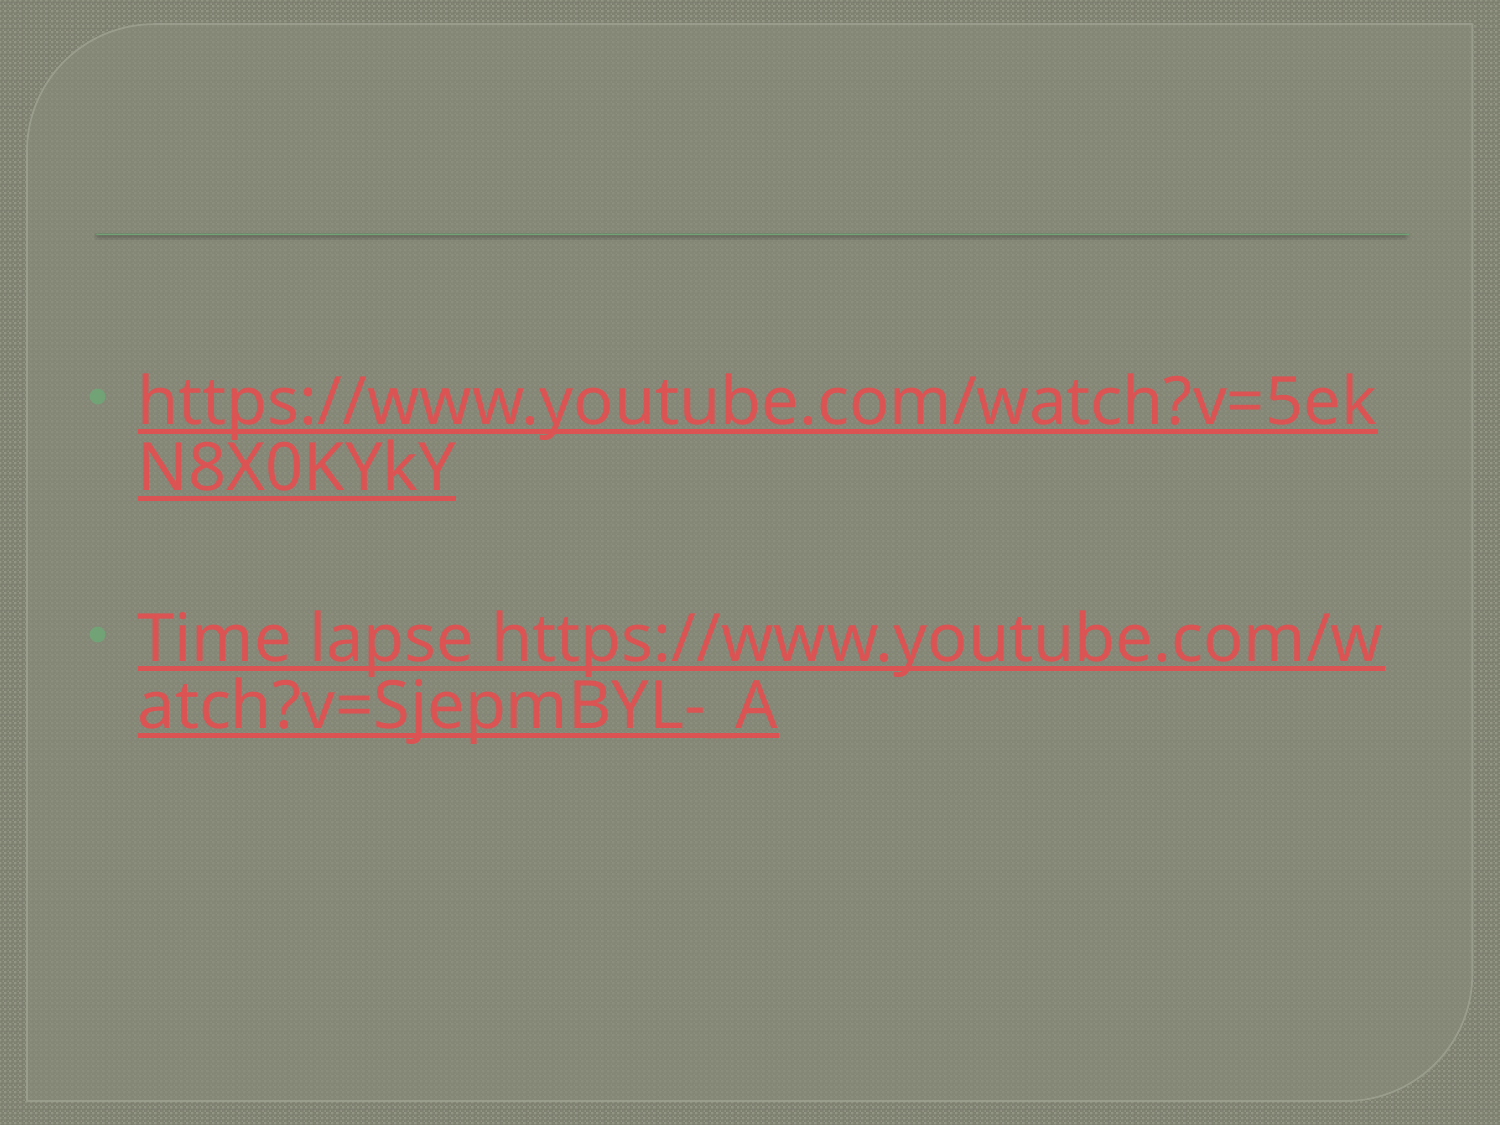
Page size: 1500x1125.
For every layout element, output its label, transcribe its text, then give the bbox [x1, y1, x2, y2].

list https://www.youtube.com/watch?v=5ekN8X0KYkY Time lapse https://www.youtube.com/watch?v=SjepmBYL-_A [75, 270, 1425, 1013]
